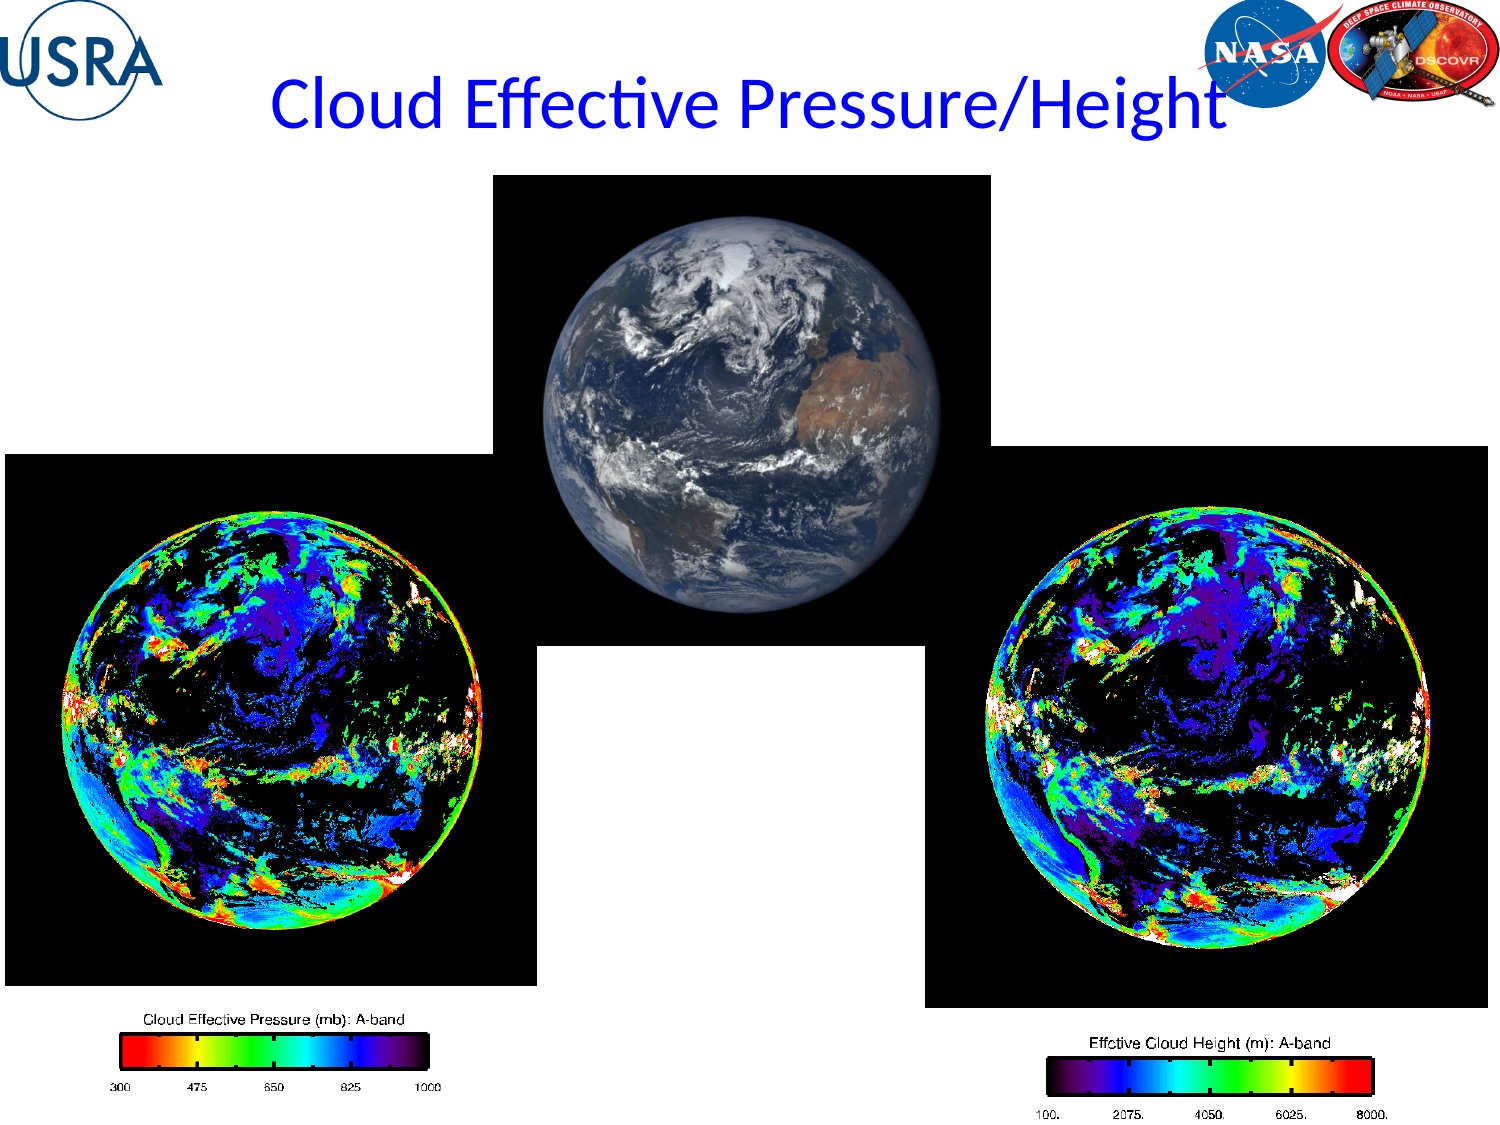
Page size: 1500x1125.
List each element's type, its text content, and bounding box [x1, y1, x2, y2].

title Cloud Effective Pressure/Height [75, 45, 1425, 153]
picture [0, 0, 163, 121]
picture [1, 175, 1496, 1125]
picture [1197, 0, 1500, 109]
